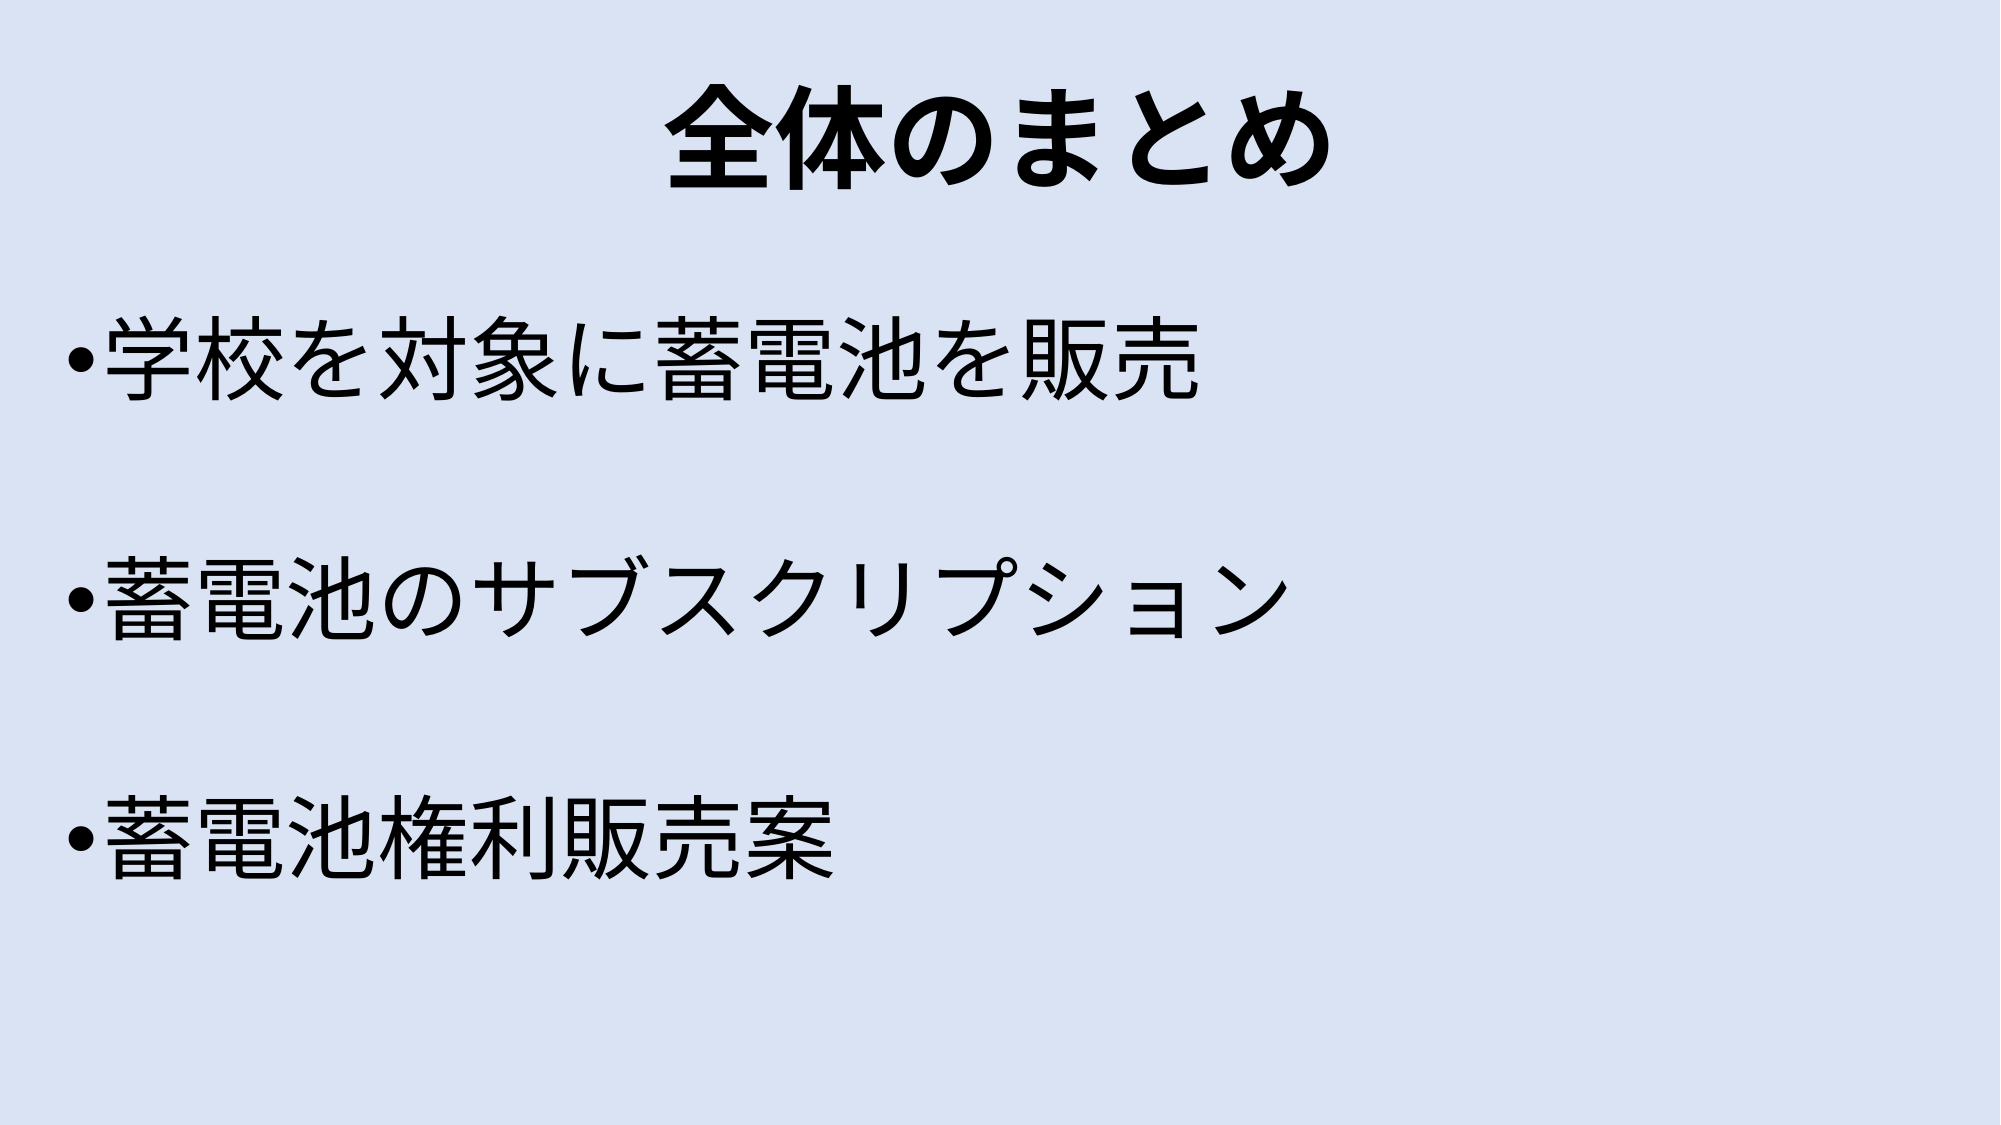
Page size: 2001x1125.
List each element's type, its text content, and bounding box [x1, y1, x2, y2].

title 全体のまとめ [137, 35, 1863, 253]
list 学校を対象に蓄電池を販売 蓄電池のサブスクリプション 蓄電池権利販売案 [50, 307, 1863, 1125]
